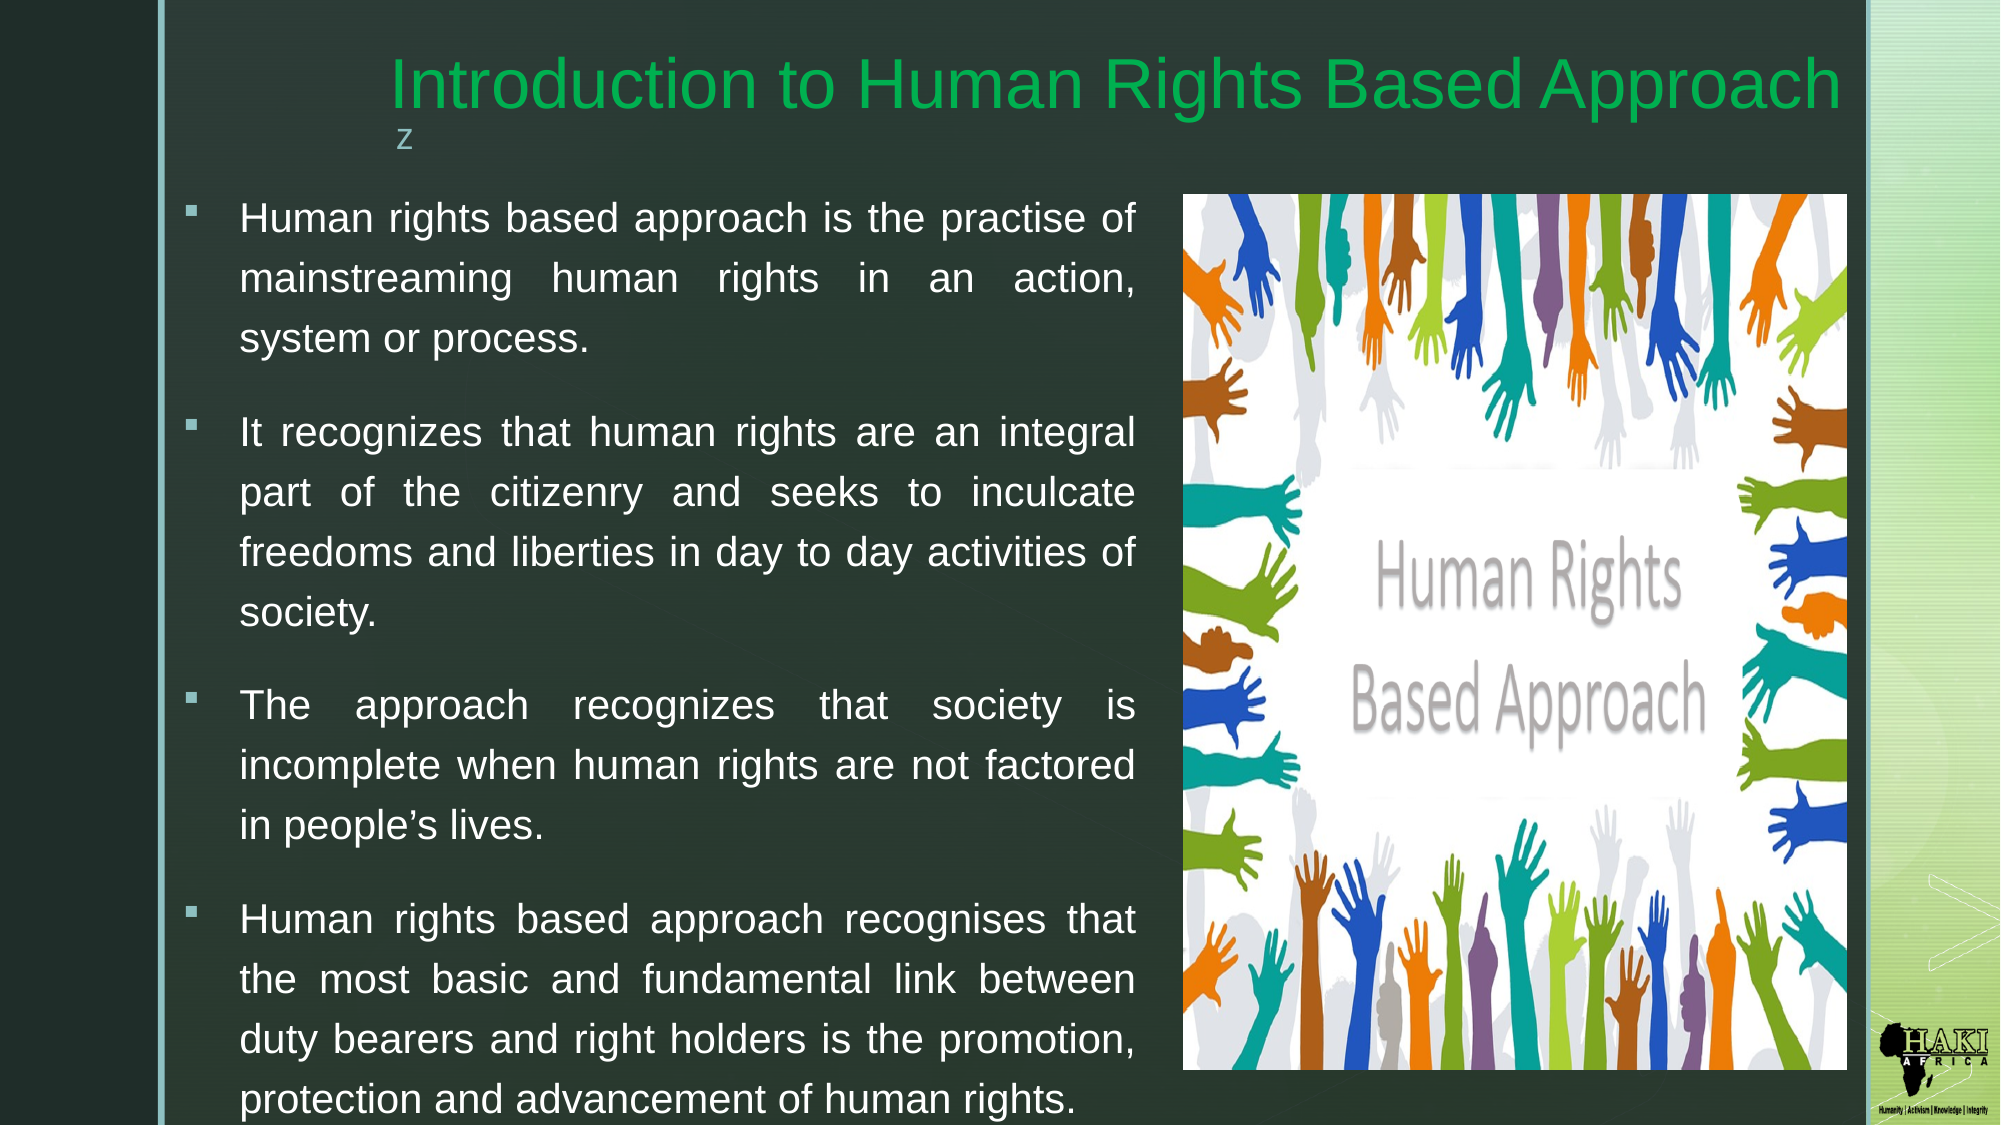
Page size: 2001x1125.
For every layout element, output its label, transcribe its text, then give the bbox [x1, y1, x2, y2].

picture [1183, 194, 1847, 1070]
picture [1871, 0, 2001, 1125]
list Human rights based approach is the practise of mainstreaming human rights in an action, system or process. It recognizes that human rights are an integral part of the citizenry and seeks to inculcate freedoms and liberties in day to day activities of society. The approach recognizes that society is incomplete when human rights are not factored in people’s lives. Human rights based approach recognises that the most basic and fundamental link between duty bearers and right holders is the promotion, protection and advancement of human rights. [167, 173, 1152, 1125]
title Introduction to Human Rights Based Approach [366, 39, 1859, 217]
